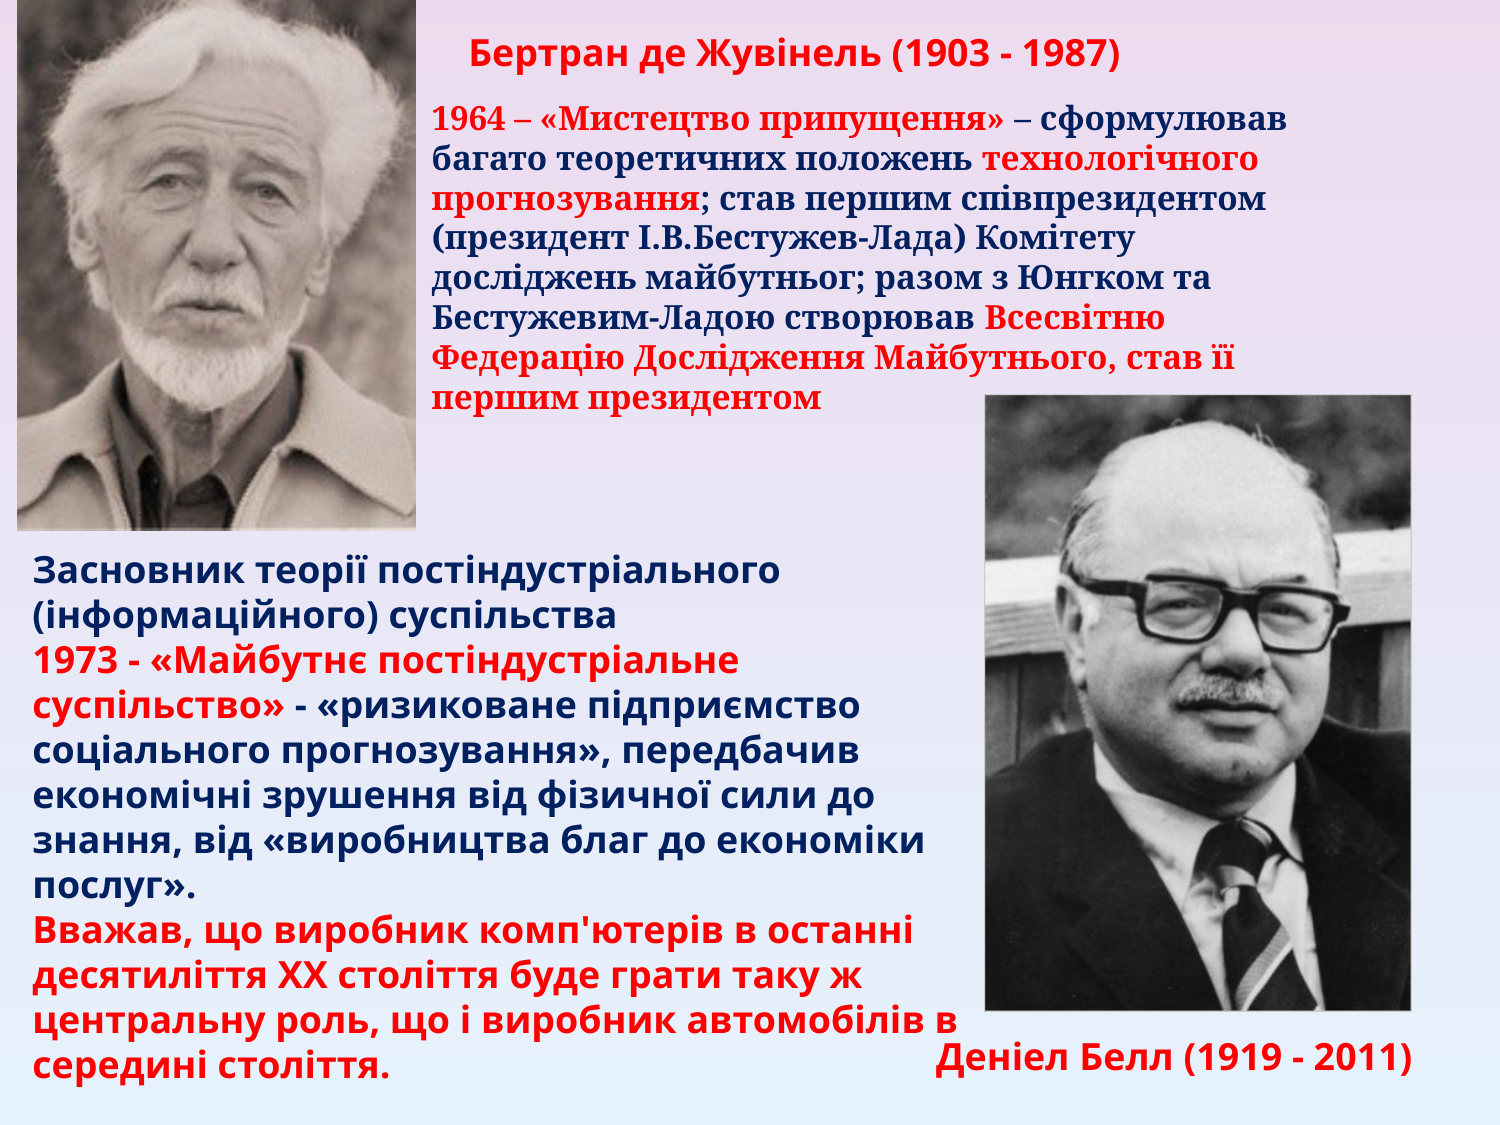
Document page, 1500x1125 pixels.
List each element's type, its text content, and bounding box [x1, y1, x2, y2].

title Бертран де Жувінель (1903 - 1987) [453, 8, 1269, 82]
picture [984, 394, 1412, 1013]
list 1964 – «Мистецтво припущення» – сформулював багато теоретичних положень технологічного прогнозування; став першим співпрезидентом (президент І.В.Бестужев-Лада) Комітету досліджень майбутньог; разом з Юнгком та Бестужевим-Ладою створював Всесвітню Федерацію Дослідження Майбутнього, став її першим президентом [422, 89, 1349, 433]
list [17, 0, 416, 532]
text_box Деніел Белл (1919 - 2011) [921, 1011, 1475, 1085]
text_box Засновник теорії постіндустріального (інформаційного) суспільства 1973 - «Майбутнє постіндустріальне суспільство» - «ризиковане підприємство соціального прогнозування», передбачив економічні зрушення від фізичної сили до знання, від «виробництва благ до економіки послуг». Вважав, що виробник комп'ютерів в останні десятиліття XX століття буде грати таку ж центральну роль, що і виробник автомобілів в середині століття. [17, 538, 975, 1125]
